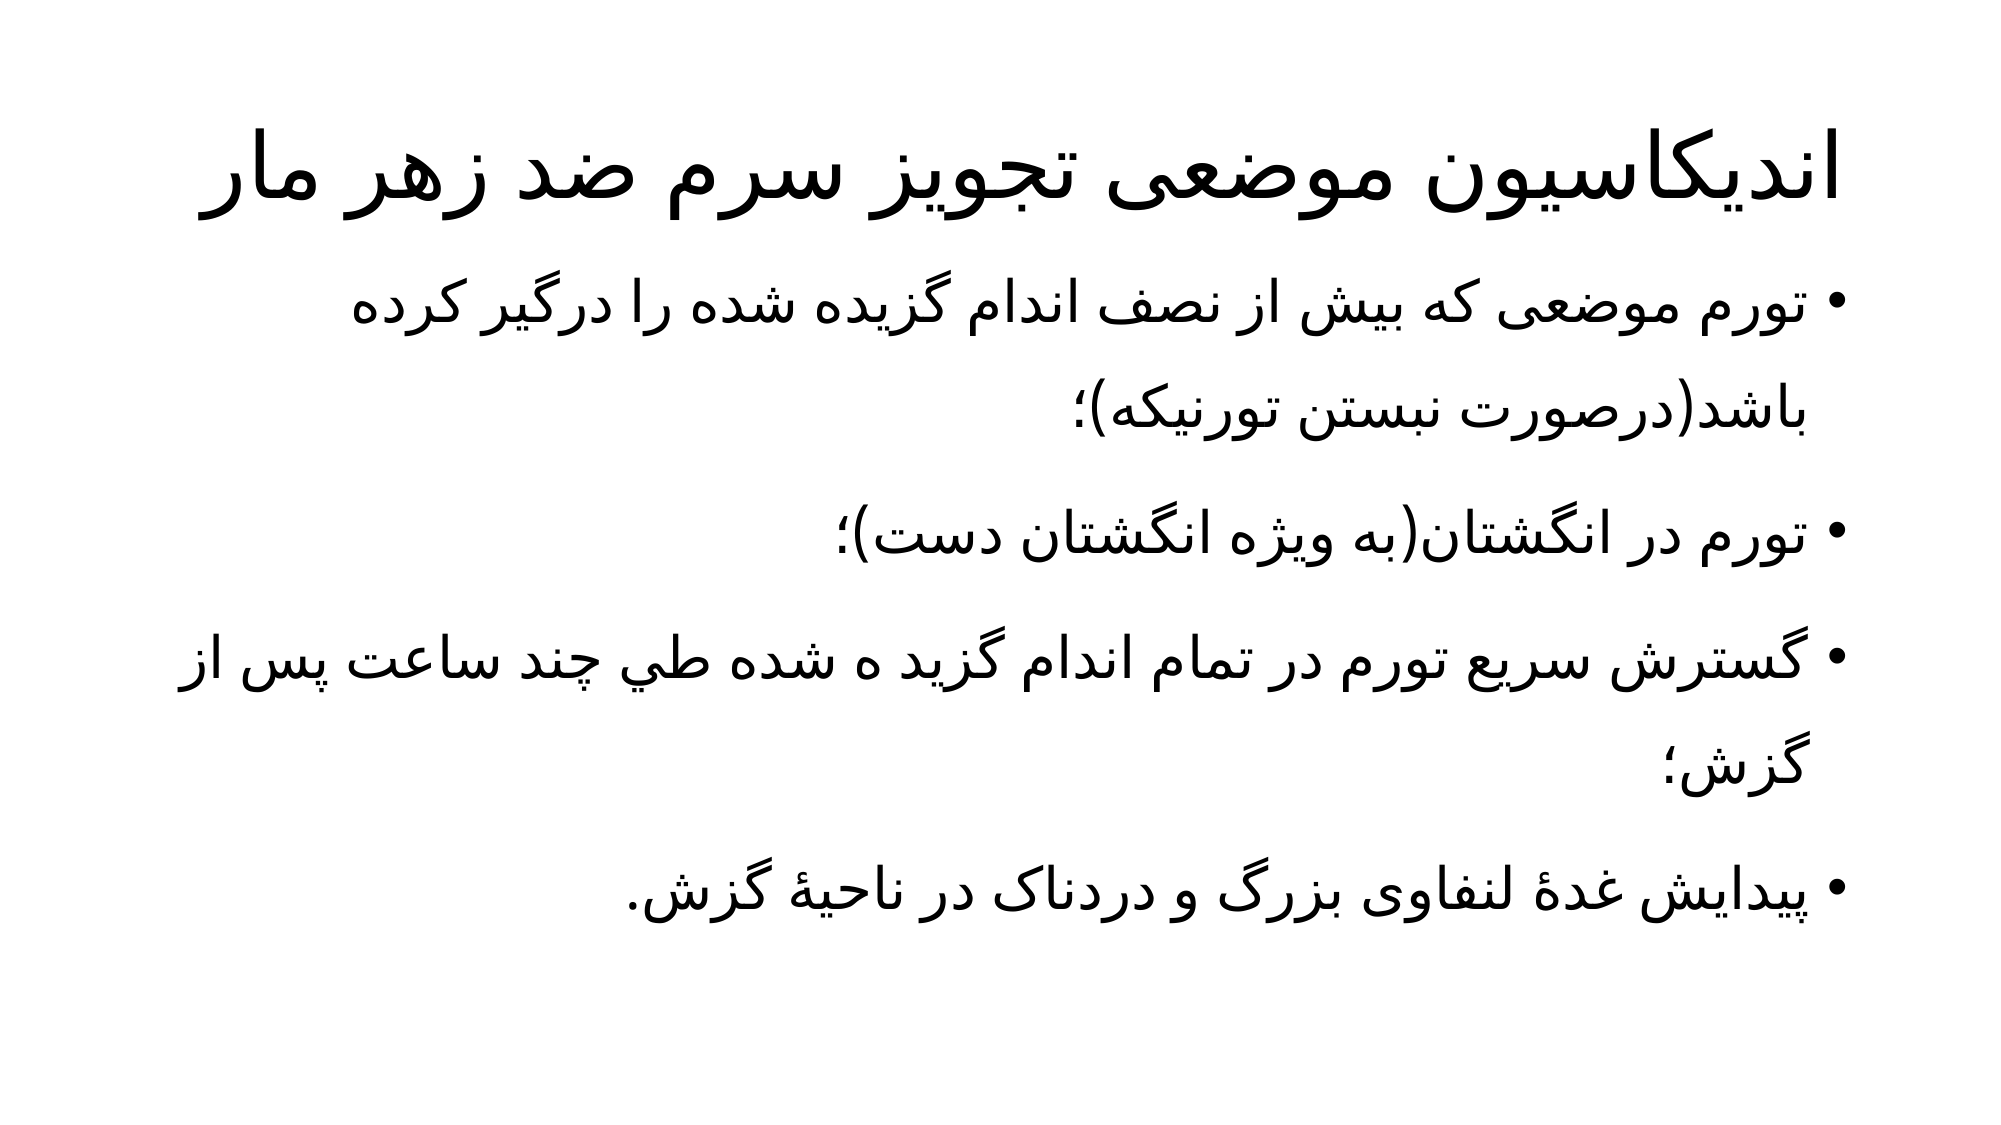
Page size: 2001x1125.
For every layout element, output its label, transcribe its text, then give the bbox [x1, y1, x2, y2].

title انديكاسيون موضعی تجویز سرم ضد زهر مار [137, 59, 1863, 221]
list تورم موضعی که بیش از نصف اندام گزیده شده را درگیر کرده باشد(درصورت نبستن تورنیکه)؛ تورم در انگشتان(به ویژه انگشتان دست)؛ گسترش سریع تورم در تمام اندام گزيد ه شده طي چند ساعت پس از گزش؛ پیدایش غدۀ لنفاوی بزرگ و دردناک در ناحیۀ گزش. [137, 221, 1863, 1074]
